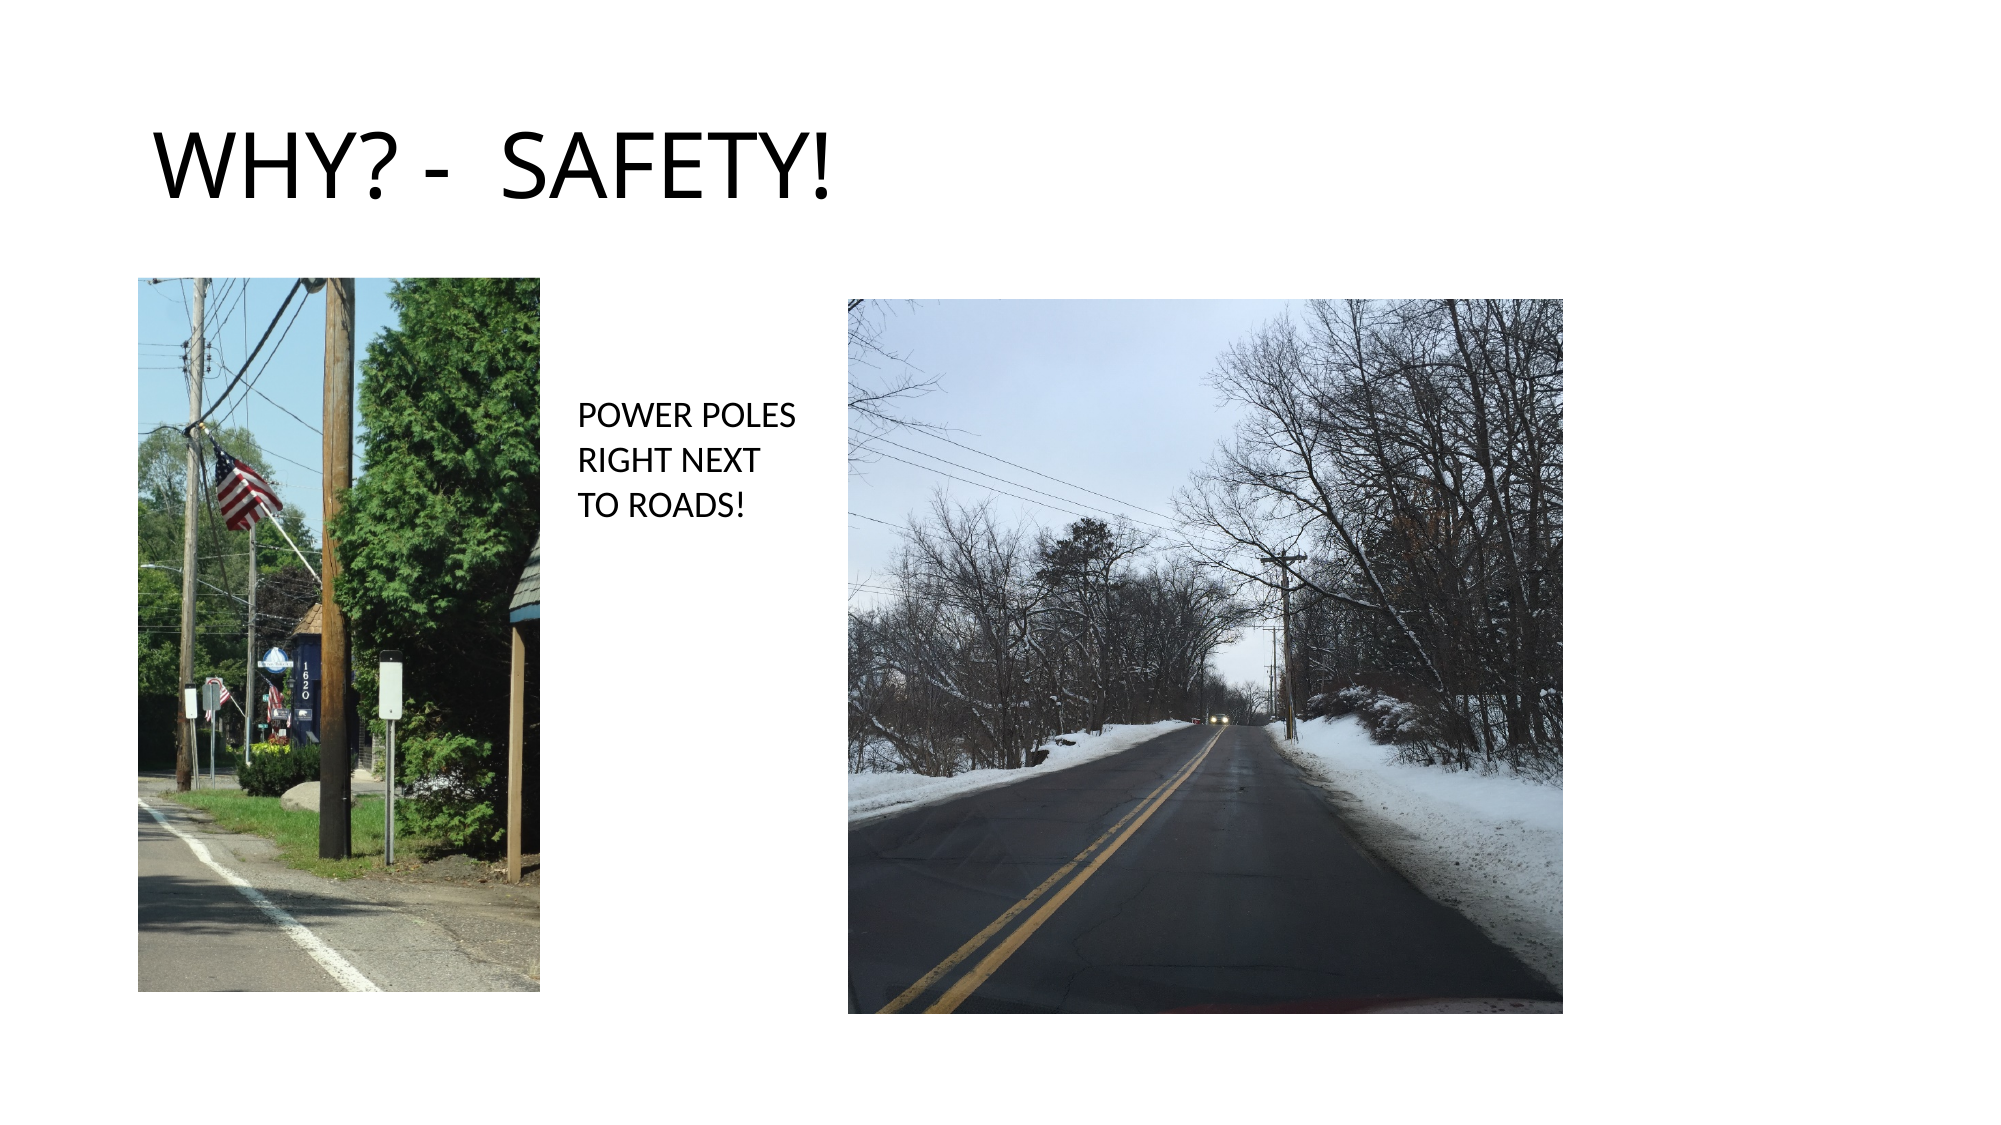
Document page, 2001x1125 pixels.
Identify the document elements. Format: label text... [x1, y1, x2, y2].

title WHY? - SAFETY! [137, 59, 1863, 278]
picture [138, 836, 540, 992]
picture [848, 299, 1563, 1014]
picture [138, 279, 540, 433]
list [0, 433, 696, 836]
text_box POWER POLES RIGHT NEXT TO ROADS! [562, 382, 825, 578]
